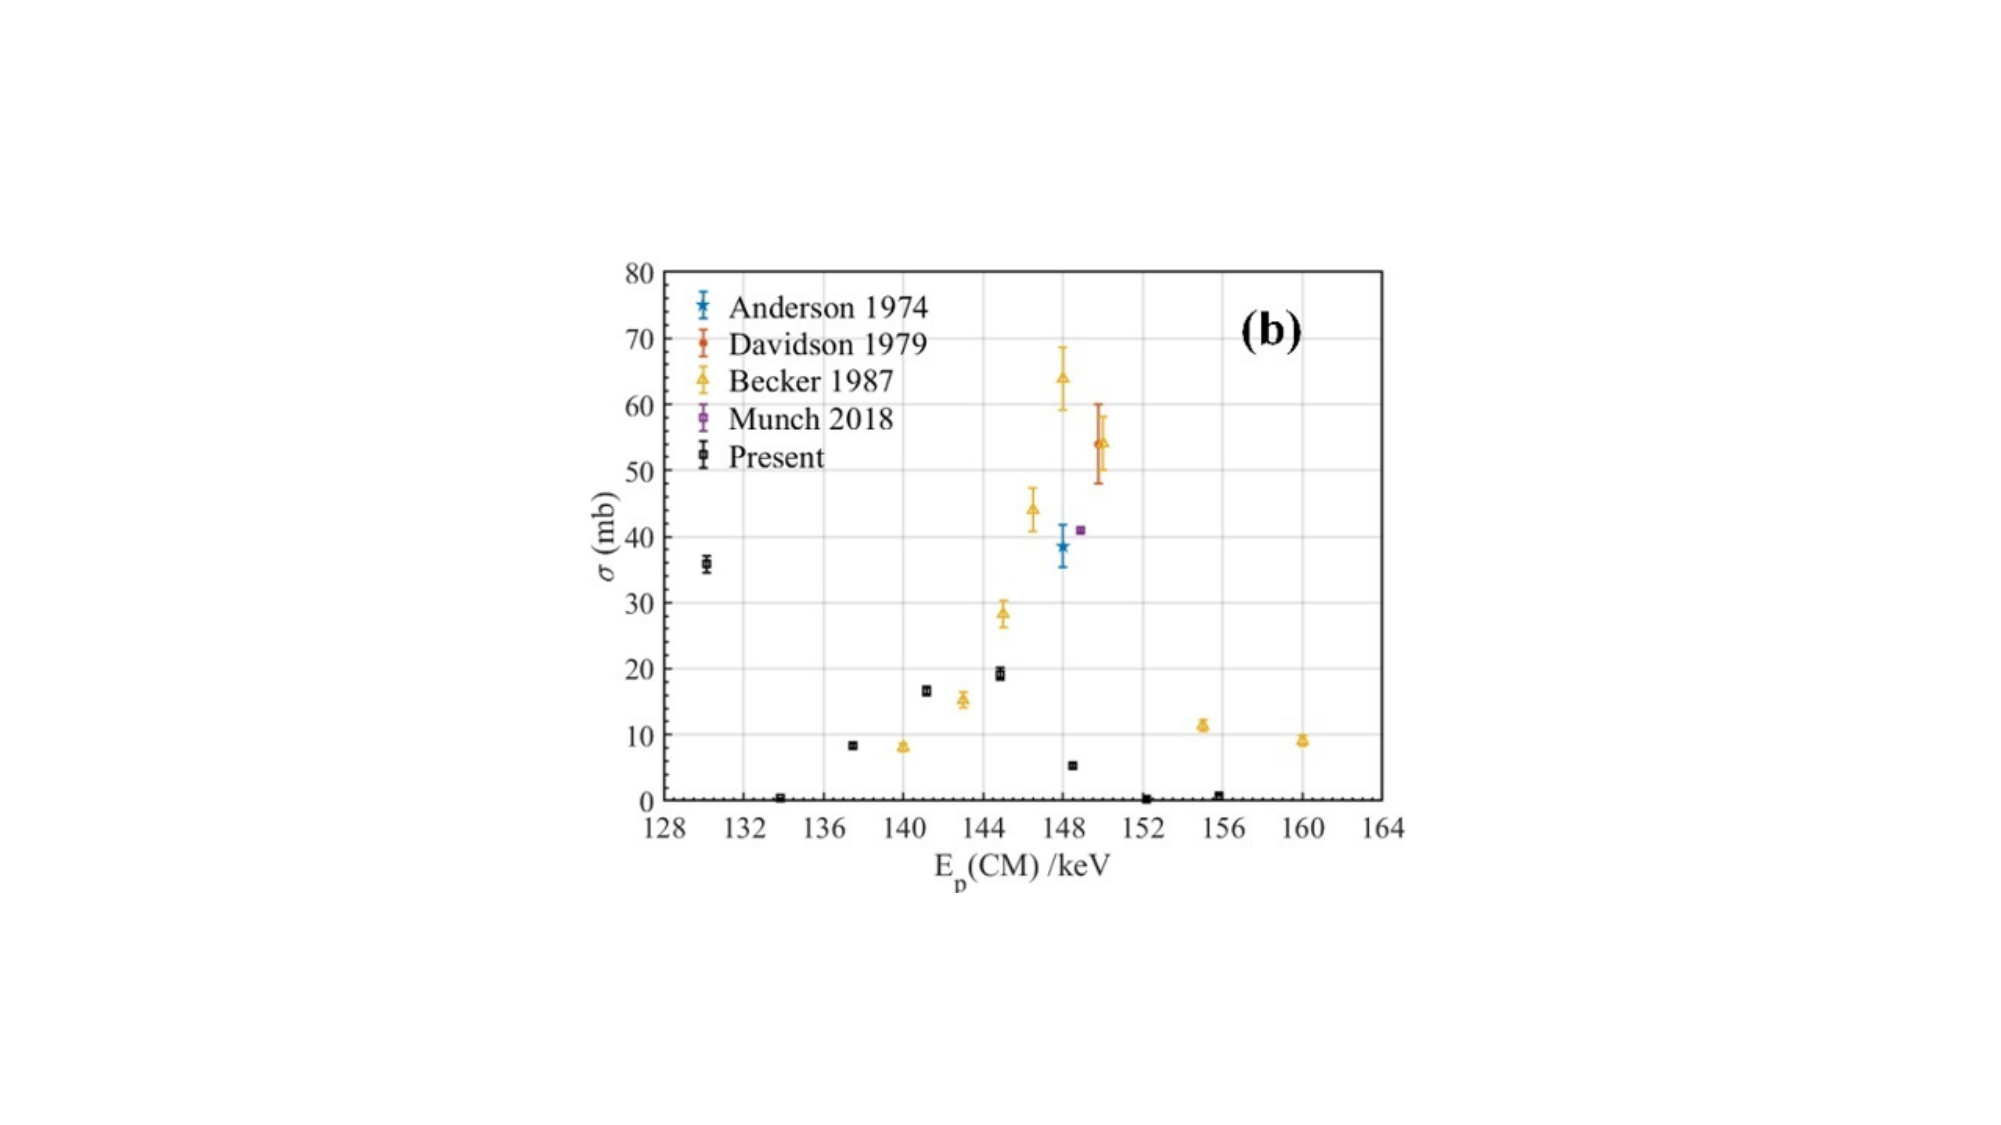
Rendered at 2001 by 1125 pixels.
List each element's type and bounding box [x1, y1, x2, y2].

picture [557, 231, 1443, 893]
